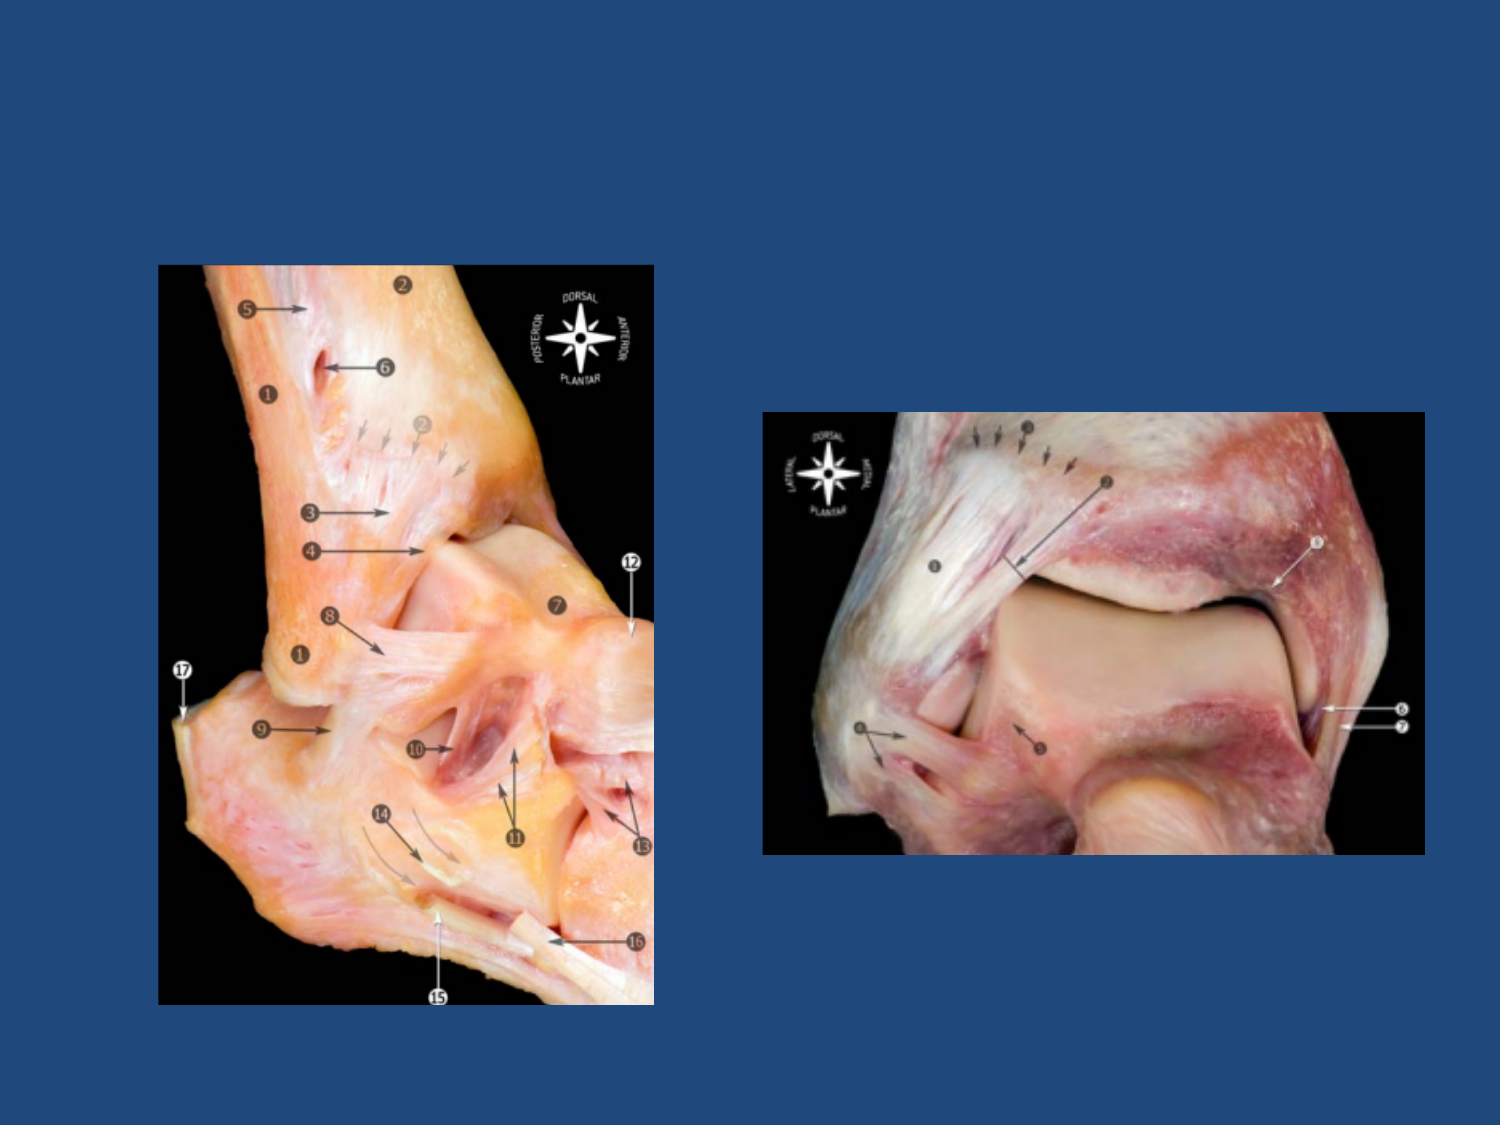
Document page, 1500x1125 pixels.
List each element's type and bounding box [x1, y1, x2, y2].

list [74, 262, 738, 1006]
list [762, 262, 1426, 1006]
